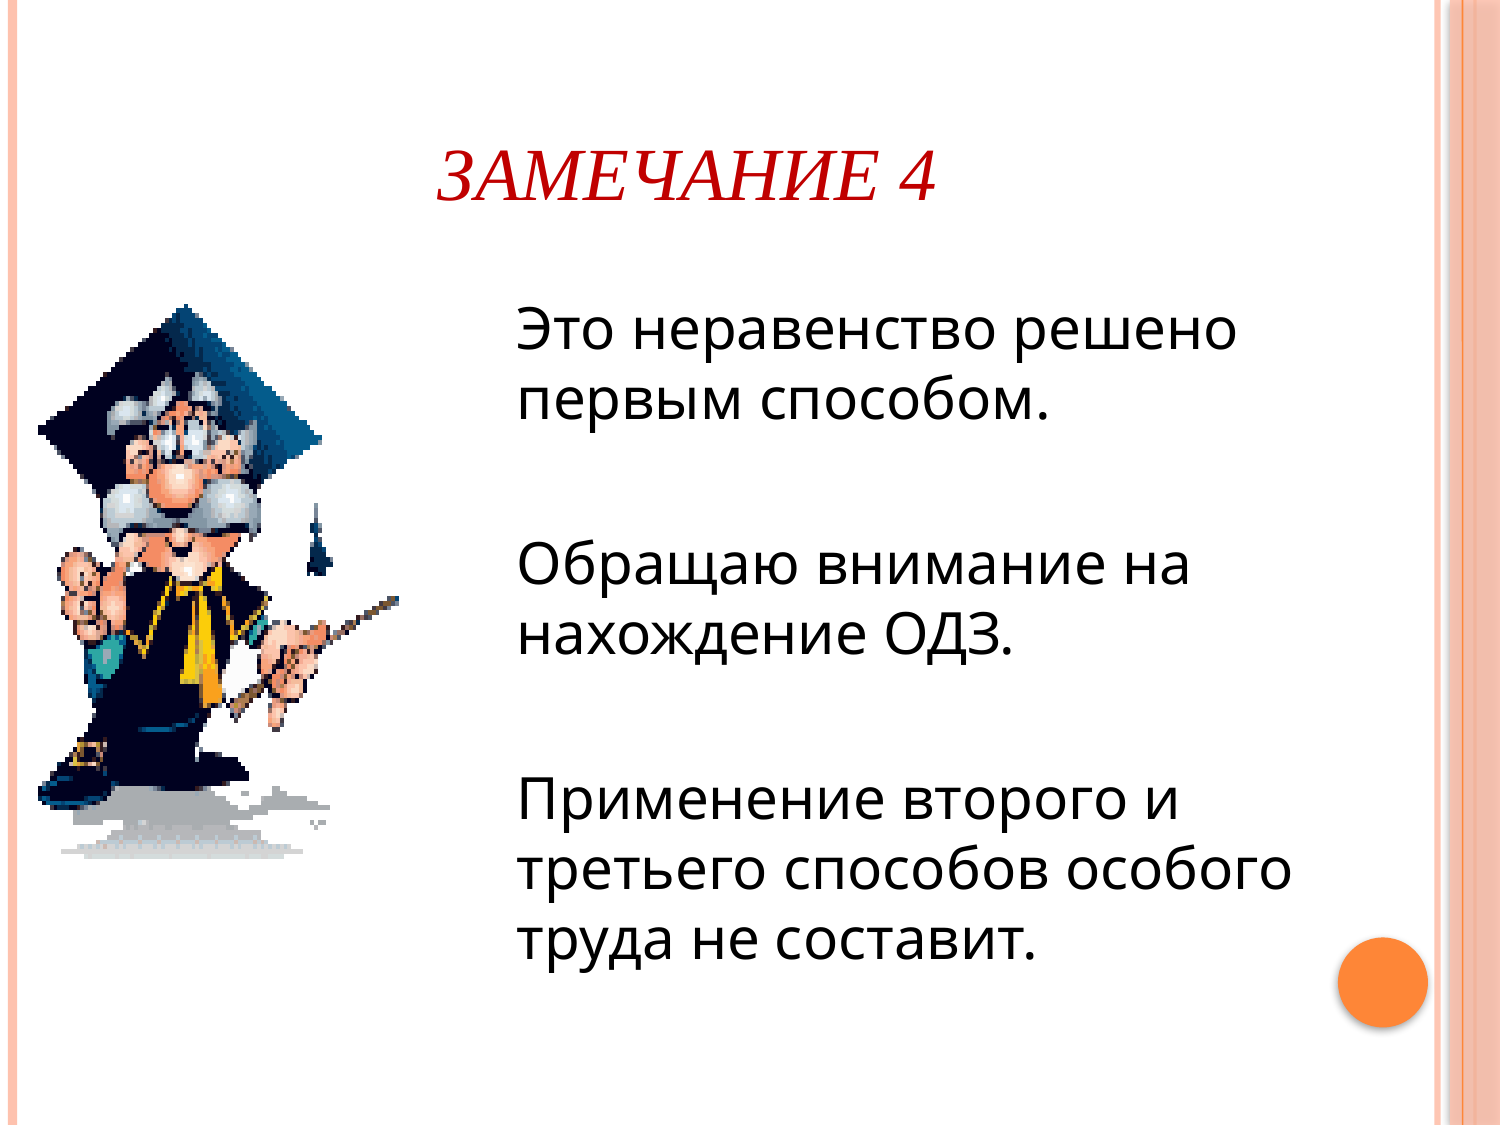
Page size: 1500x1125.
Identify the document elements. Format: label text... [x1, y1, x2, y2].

title Замечание 4 [75, 45, 1300, 223]
list Это неравенство решено первым способом. Обращаю внимание на нахождение ОДЗ. Применение второго и третьего способов особого труда не составит. [457, 210, 1418, 1013]
picture [34, 304, 399, 880]
